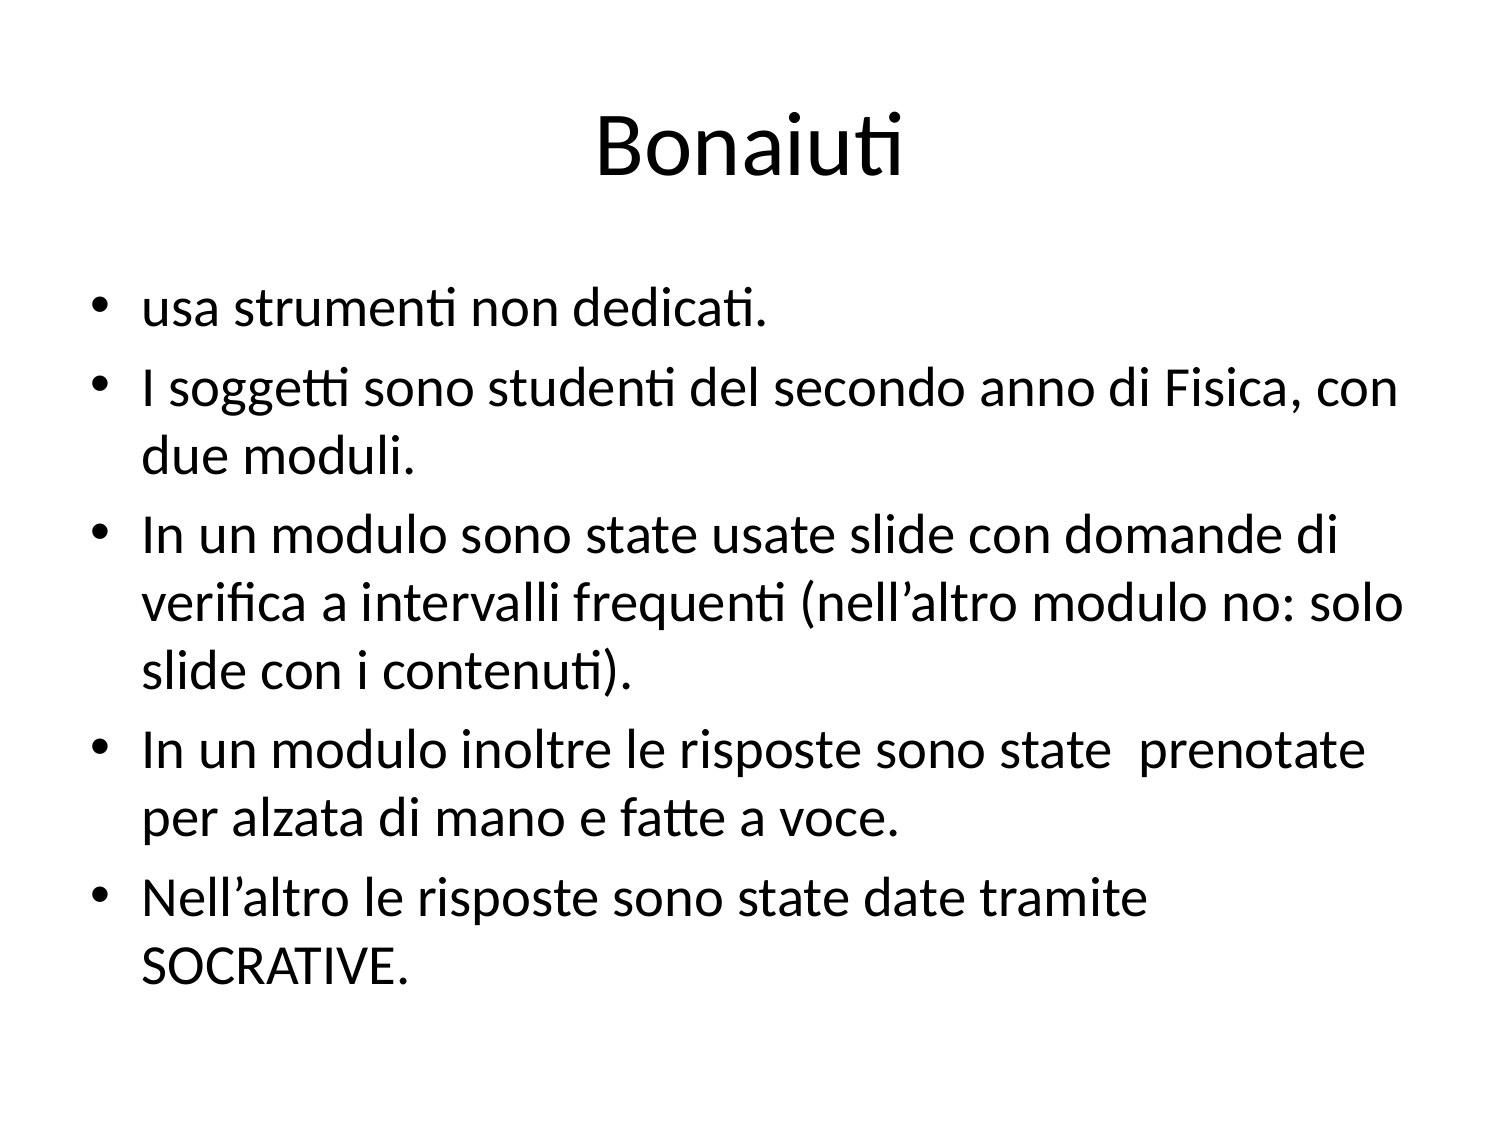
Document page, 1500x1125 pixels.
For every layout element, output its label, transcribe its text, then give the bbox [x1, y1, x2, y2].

list usa strumenti non dedicati. I soggetti sono studenti del secondo anno di Fisica, con due moduli. In un modulo sono state usate slide con domande di verifica a intervalli frequenti (nell’altro modulo no: solo slide con i contenuti). In un modulo inoltre le risposte sono state prenotate per alzata di mano e fatte a voce. Nell’altro le risposte sono state date tramite SOCRATIVE. [75, 262, 1425, 1005]
title Bonaiuti [75, 45, 1425, 233]
